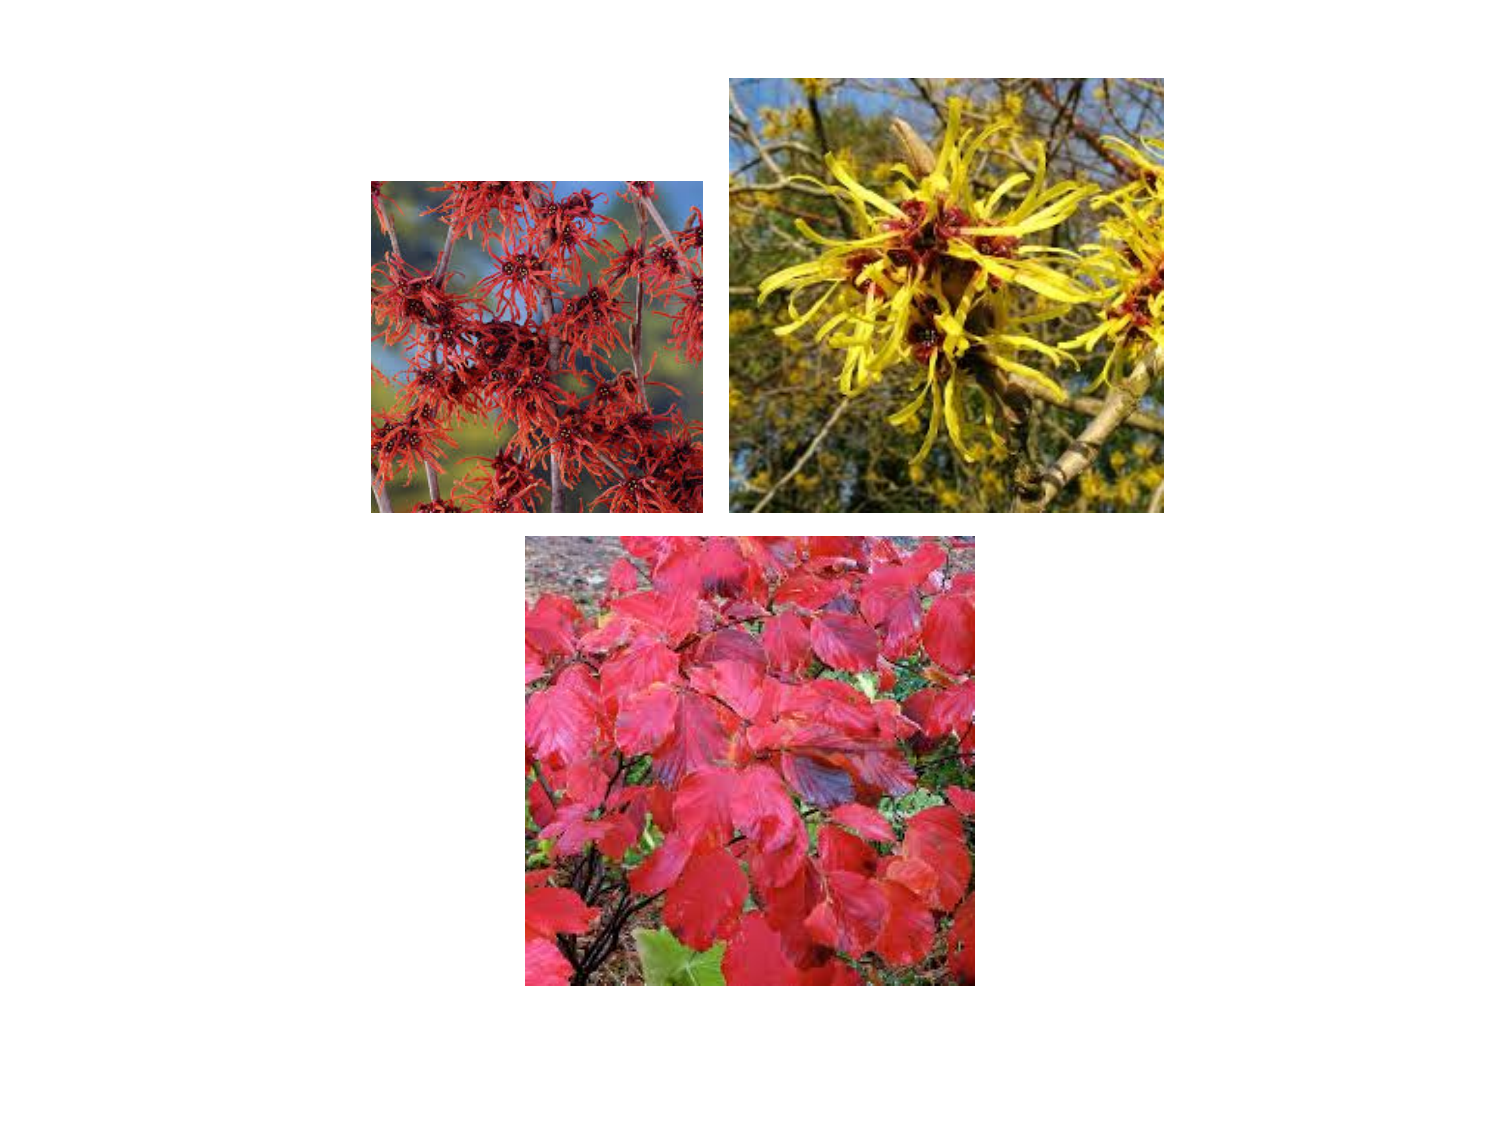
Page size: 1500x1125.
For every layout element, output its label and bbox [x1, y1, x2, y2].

picture [525, 536, 975, 986]
picture [371, 181, 703, 513]
picture [728, 77, 1164, 513]
